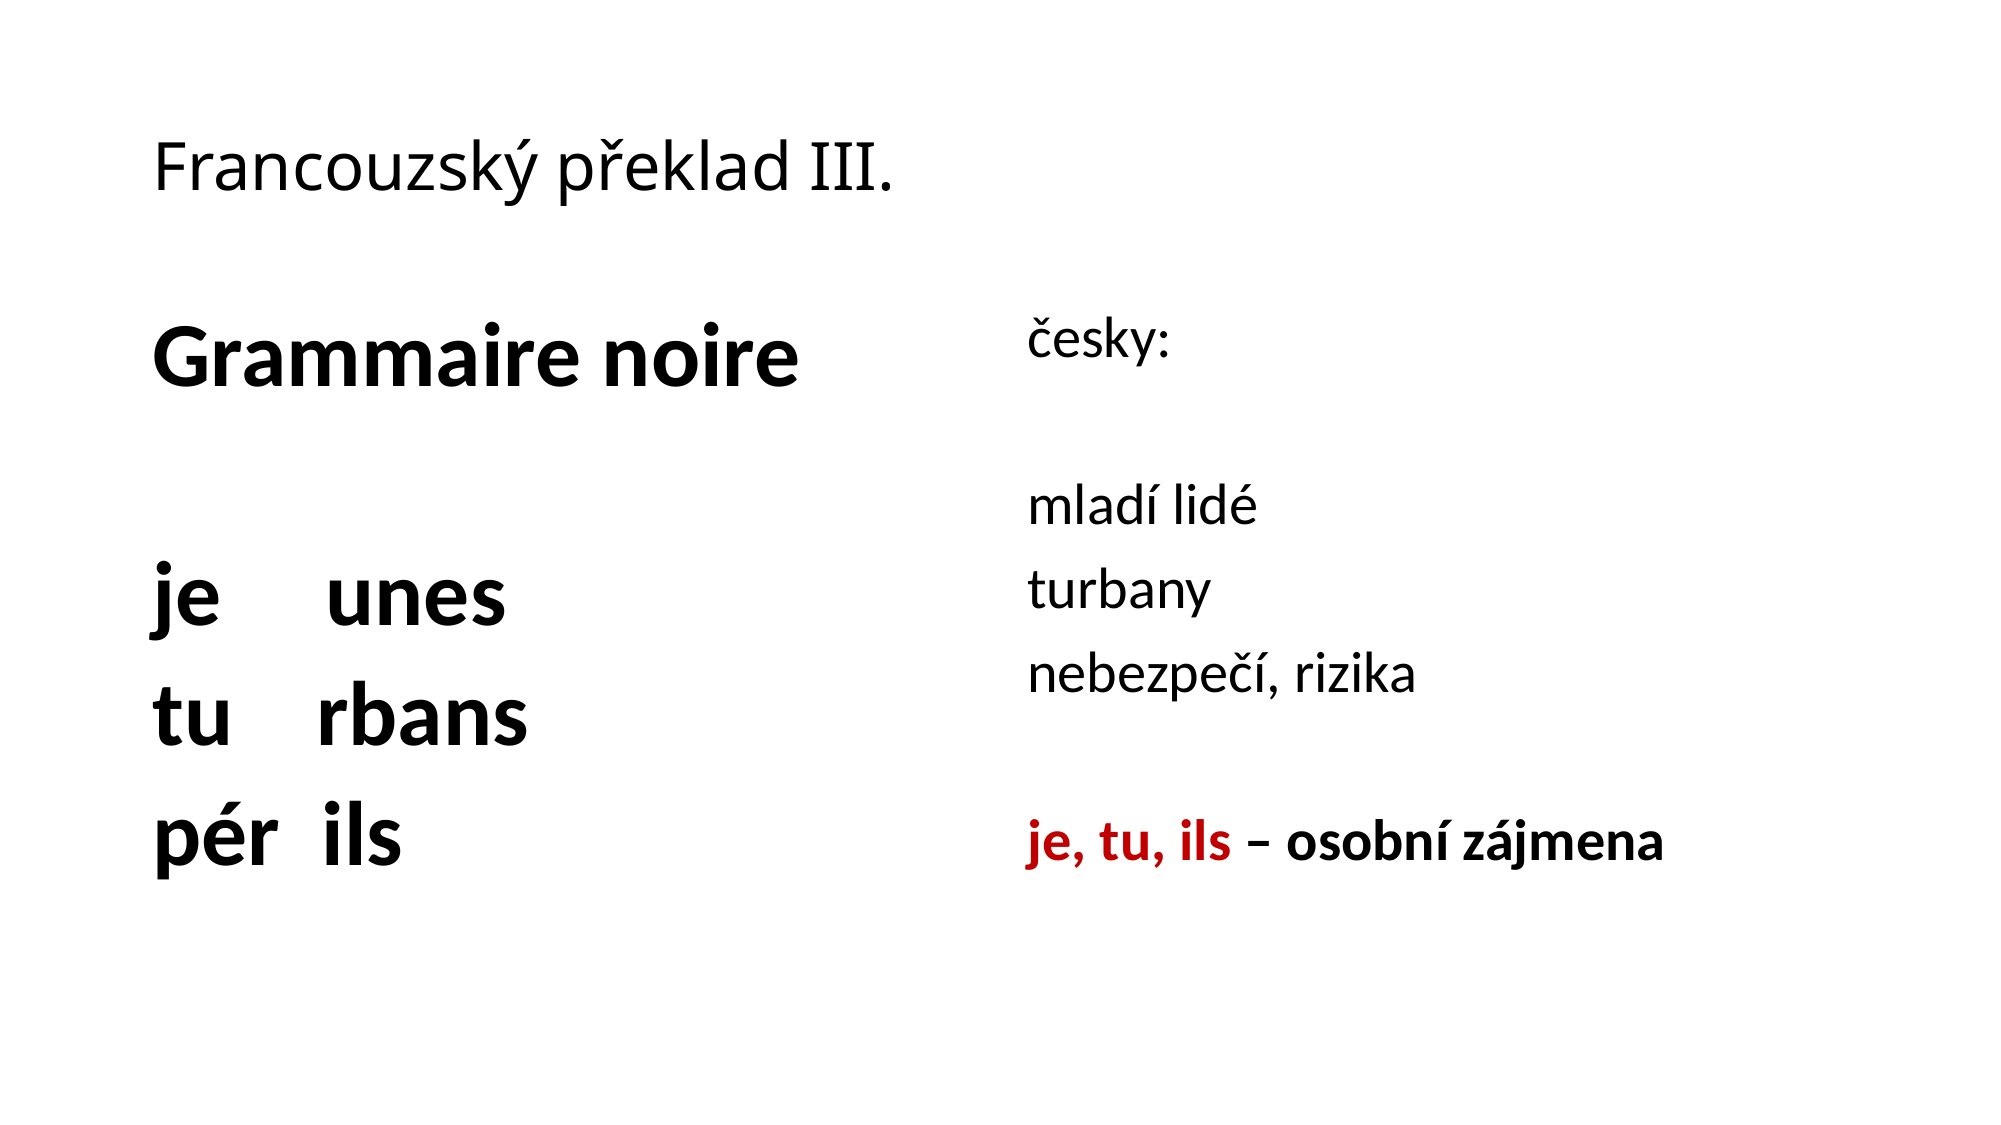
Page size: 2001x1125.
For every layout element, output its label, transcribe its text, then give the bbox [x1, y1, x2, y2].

list Grammaire noire je unes tu rbans pér ils [137, 299, 988, 1014]
list česky: mladí lidé turbany nebezpečí, rizika je, tu, ils – osobní zájmena [1012, 299, 1863, 1014]
title Francouzský překlad III. [137, 59, 1863, 278]
